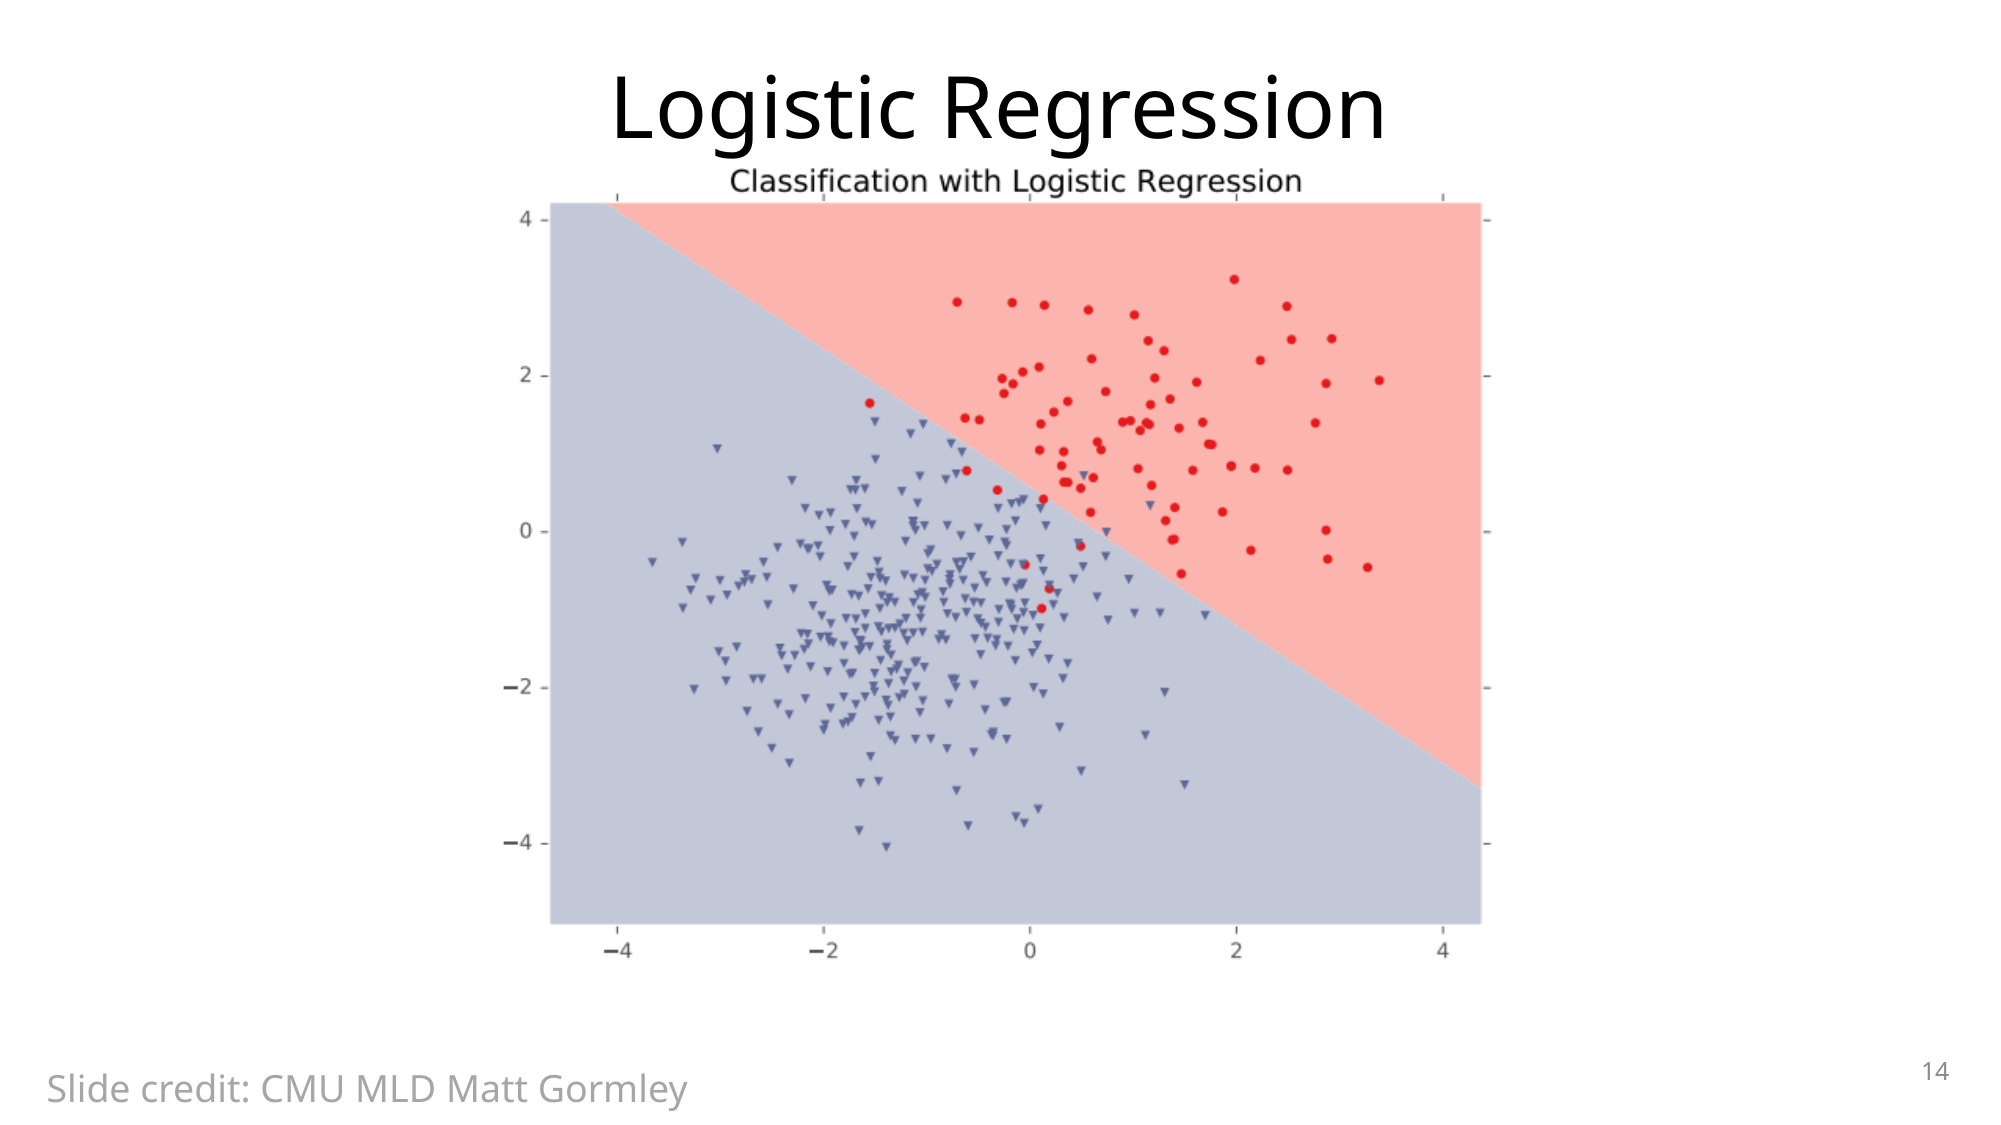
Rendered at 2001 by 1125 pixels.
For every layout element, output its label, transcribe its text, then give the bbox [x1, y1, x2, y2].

picture [399, 112, 1601, 1013]
text_box Slide credit: CMU MLD Matt Gormley [31, 1057, 704, 1117]
slide_number 14 [1774, 1042, 1965, 1103]
title Logistic Regression [99, 45, 1900, 164]
